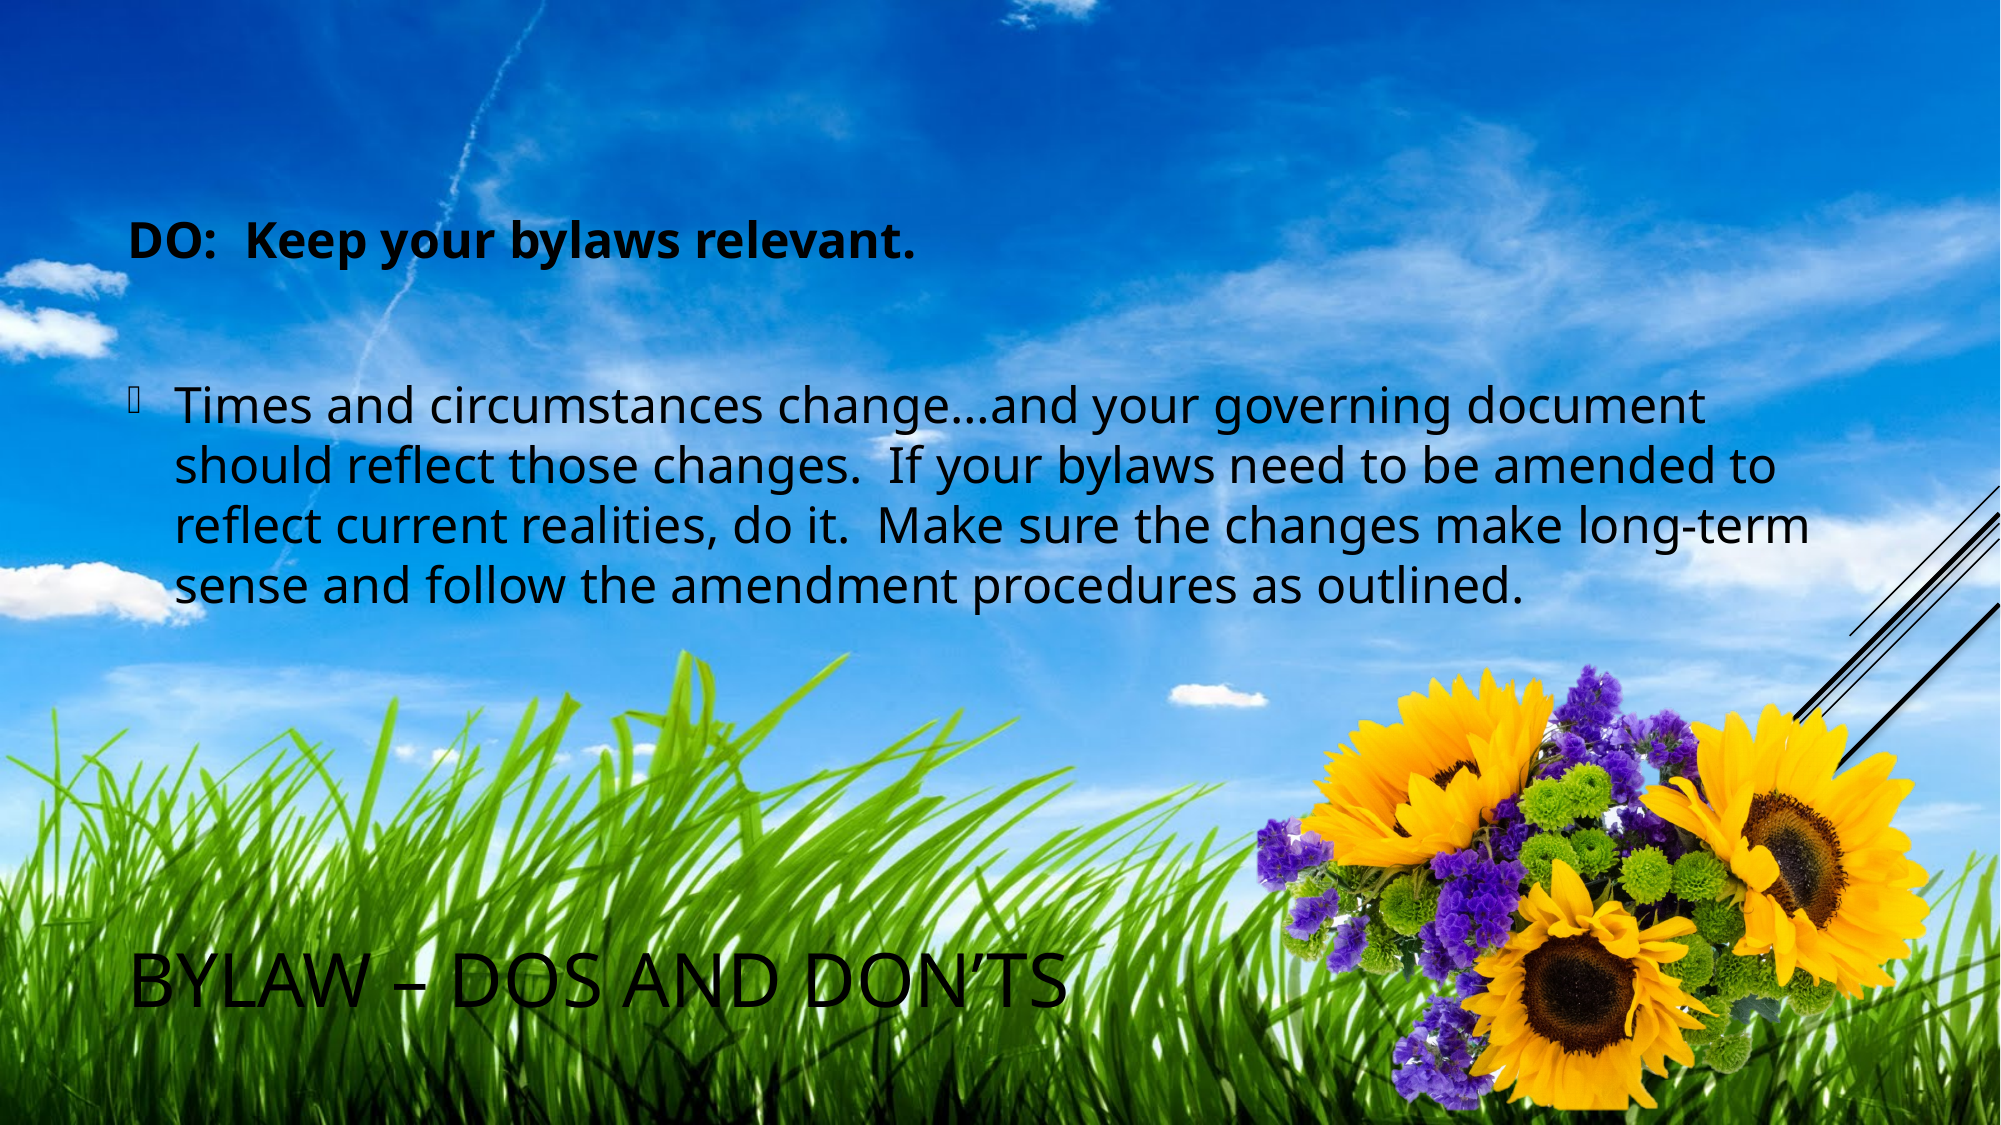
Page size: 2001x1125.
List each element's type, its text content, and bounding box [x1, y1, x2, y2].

picture [0, 0, 2001, 1125]
list DO: Keep your bylaws relevant. Times and circumstances change…and your governing document should reflect those changes. If your bylaws need to be amended to reflect current realities, do it. Make sure the changes make long-term sense and follow the amendment procedures as outlined. [112, 53, 1878, 769]
title Bylaw – dos and don’ts [112, 854, 1164, 1102]
